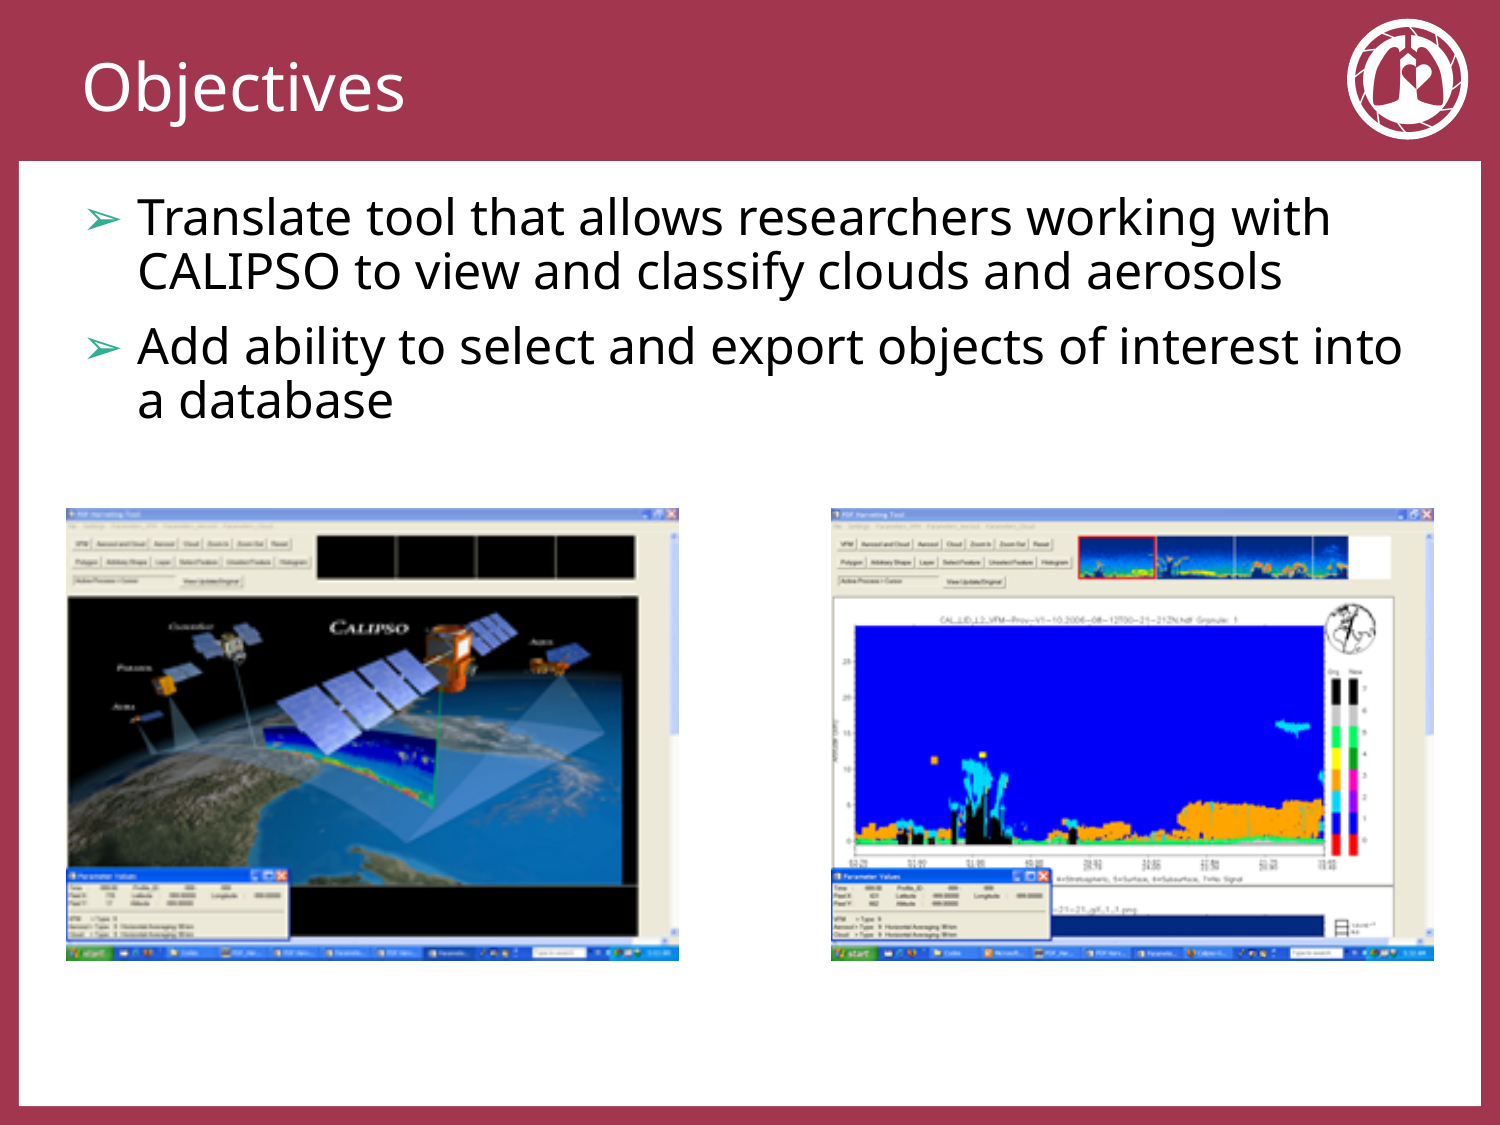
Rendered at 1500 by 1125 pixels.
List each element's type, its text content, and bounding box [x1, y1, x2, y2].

title Objectives [66, 25, 1238, 134]
list Translate tool that allows researchers working with CALIPSO to view and classify clouds and aerosols Add ability to select and export objects of interest into a database [66, 184, 1434, 589]
picture [66, 508, 679, 961]
picture [1355, 27, 1461, 132]
picture [831, 508, 1434, 961]
